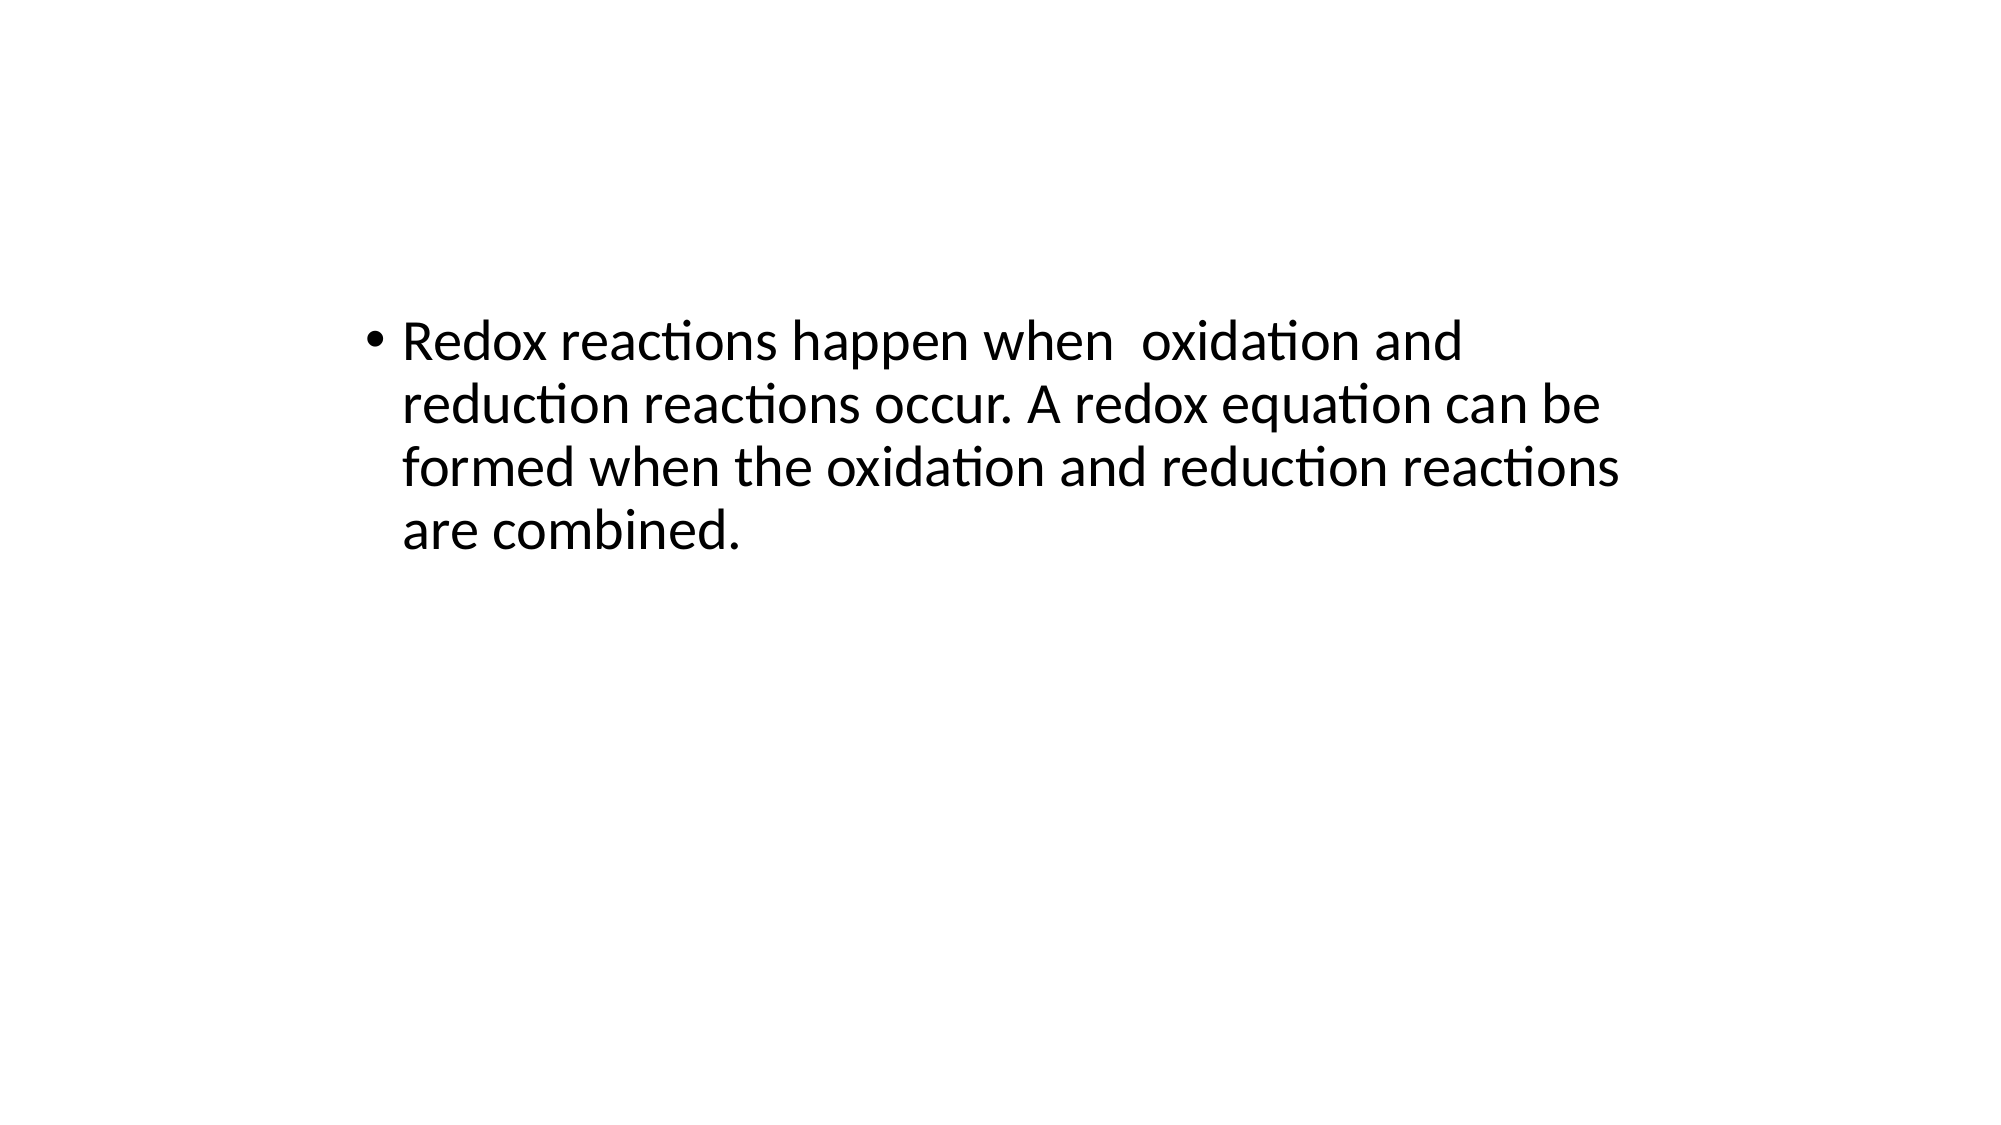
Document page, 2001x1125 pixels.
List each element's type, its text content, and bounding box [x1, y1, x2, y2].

list Redox reactions happen when oxidation and reduction reactions occur. A redox equation can be formed when the oxidation and reduction reactions are combined. [350, 302, 1701, 1045]
